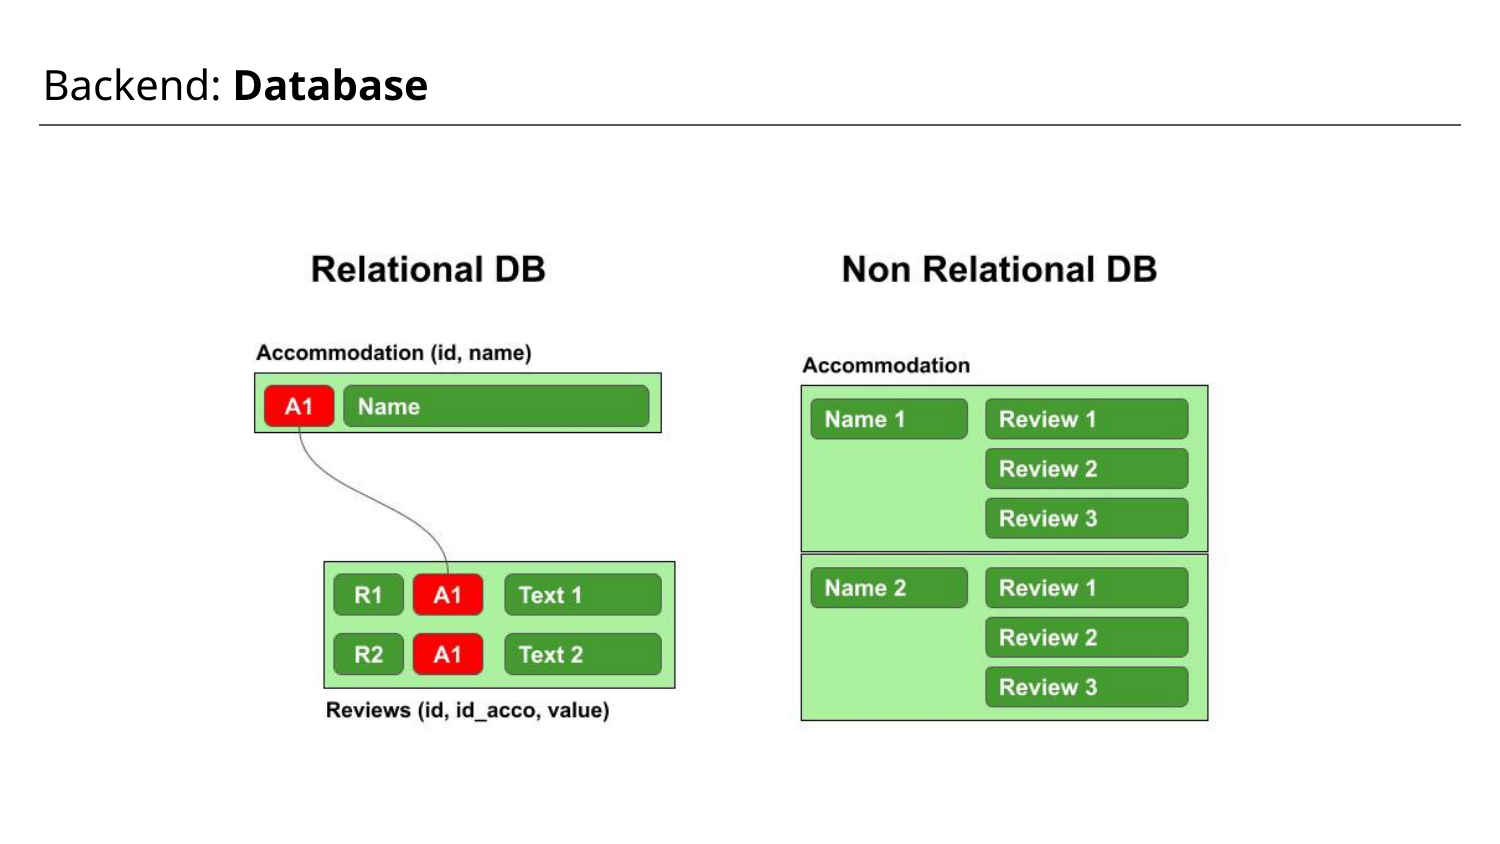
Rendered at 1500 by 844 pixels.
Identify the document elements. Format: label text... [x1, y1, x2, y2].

text_box Backend: Database [27, 44, 1246, 125]
picture [155, 174, 1345, 844]
